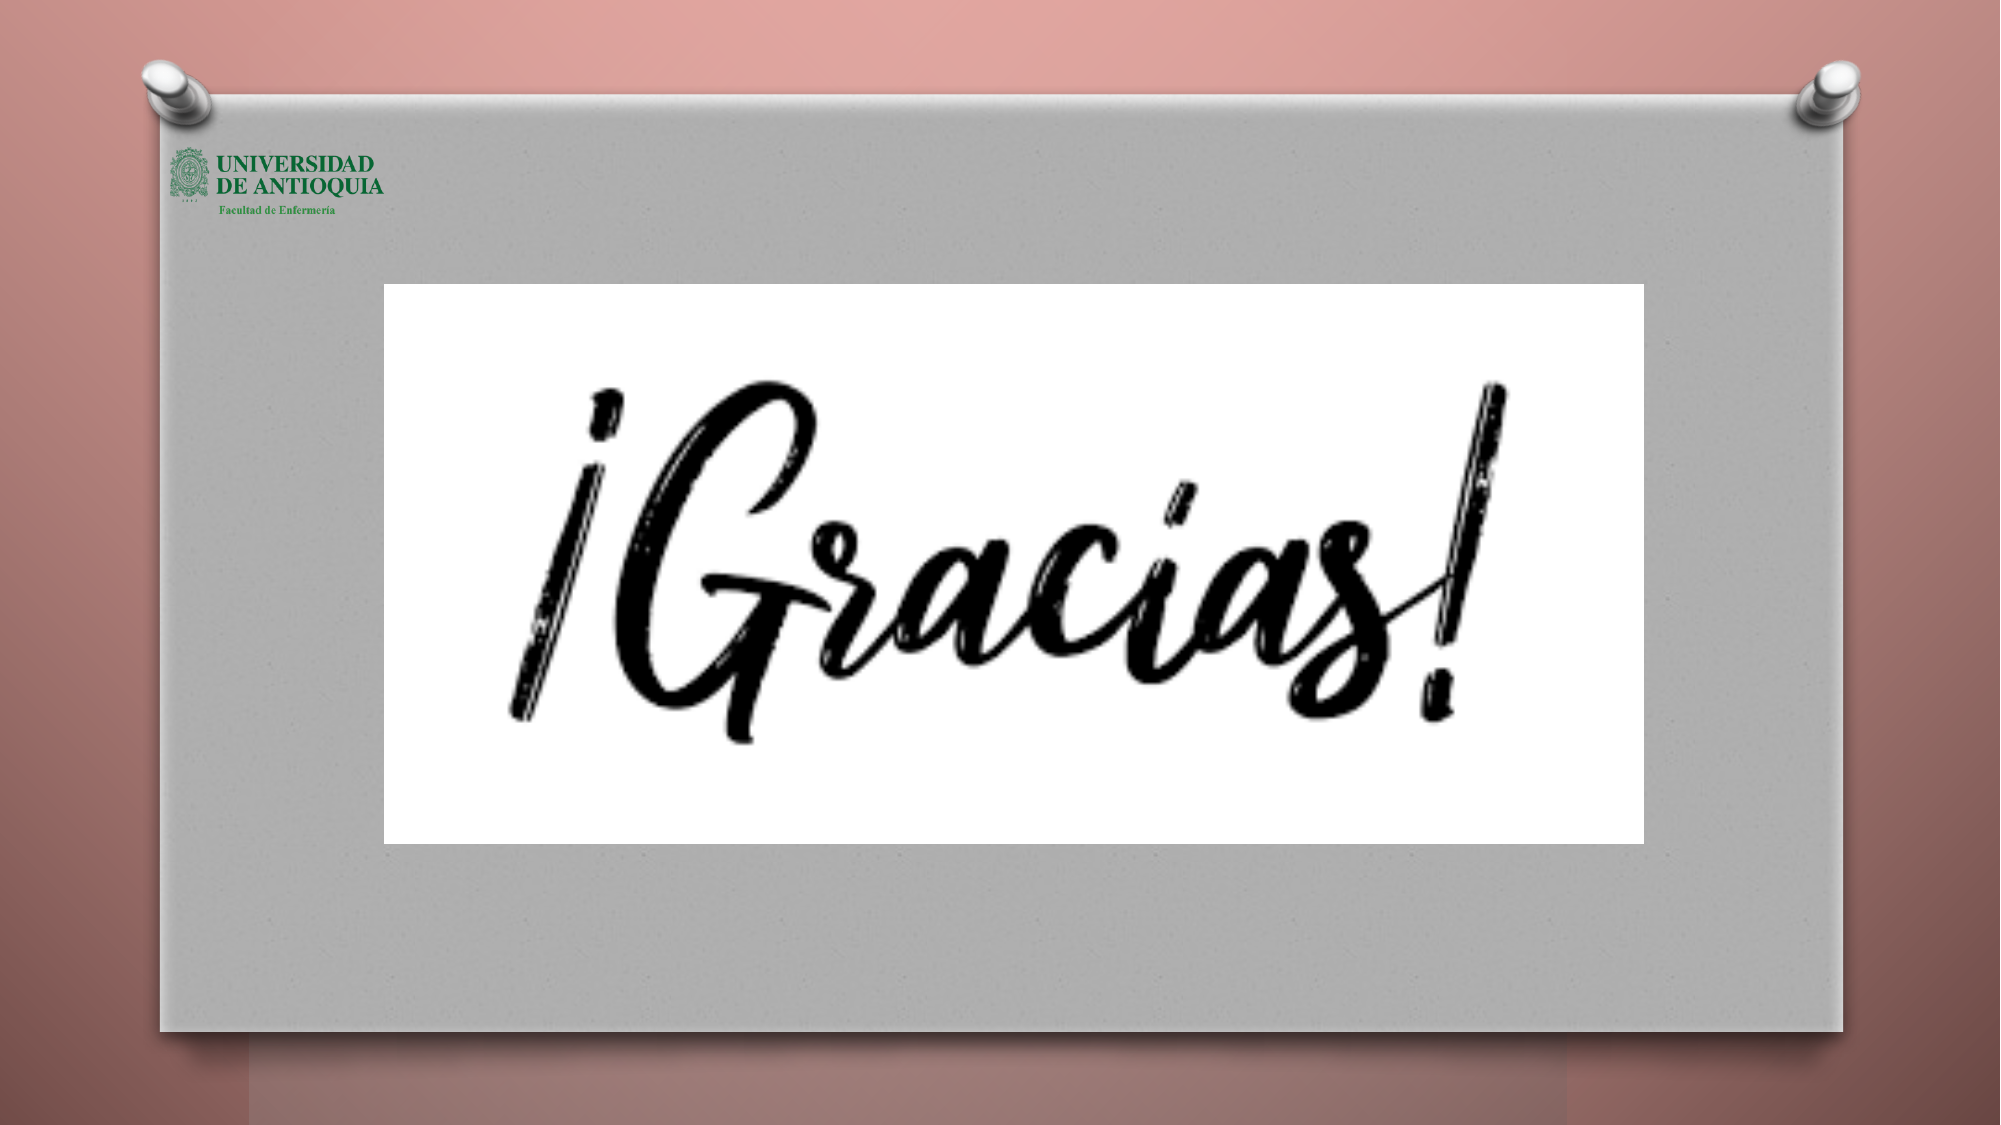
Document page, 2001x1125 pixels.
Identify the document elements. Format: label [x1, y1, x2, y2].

picture [107, 24, 385, 217]
picture [383, 283, 1645, 844]
picture [1764, 30, 1911, 161]
